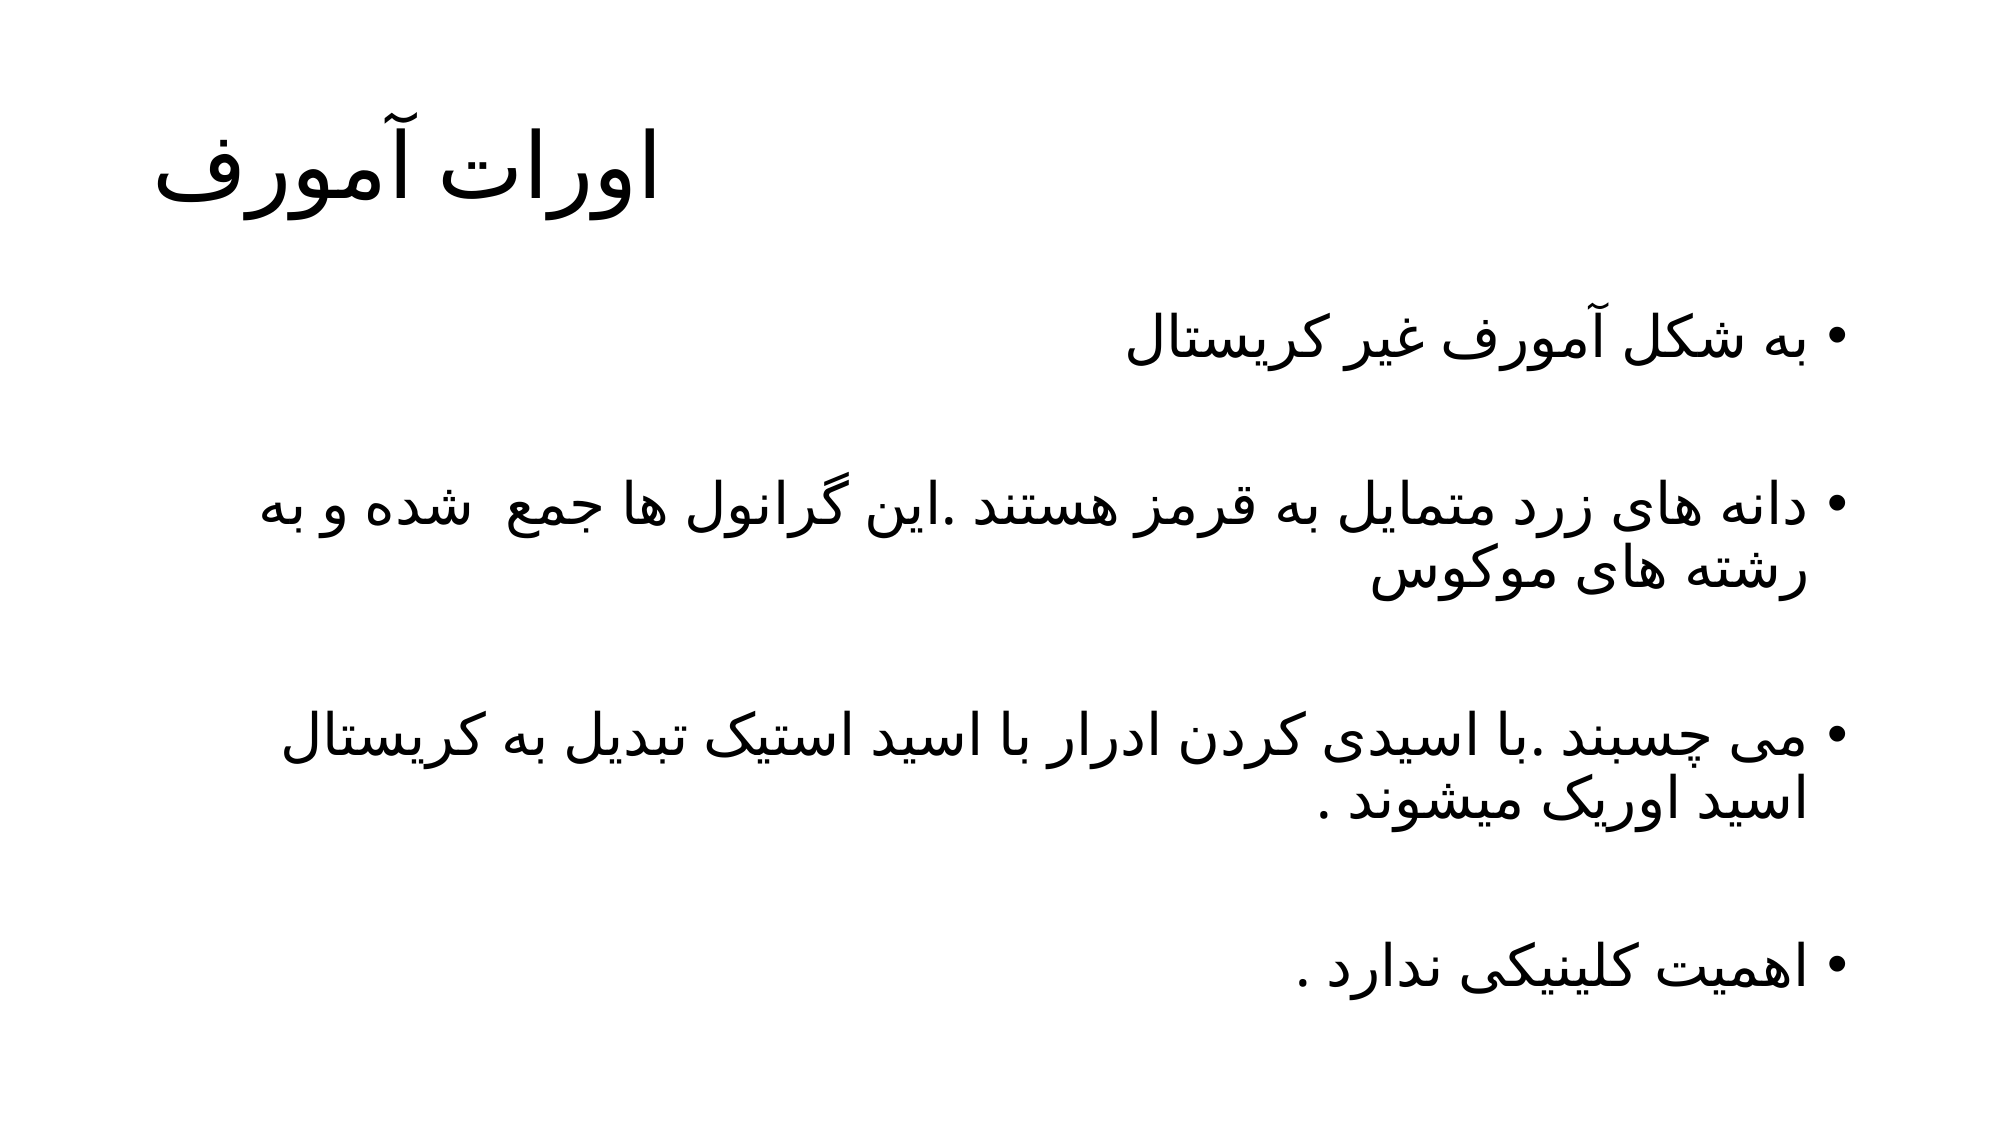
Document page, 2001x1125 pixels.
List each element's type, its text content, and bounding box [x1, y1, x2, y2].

list به شکل آمورف غیر کریستال دانه های زرد متمایل به قرمز هستند .این گرانول ها جمع شده و به رشته های موکوس می چسبند .با اسیدی کردن ادرار با اسید استیک تبدیل به کریستال اسید اوریک میشوند . اهمیت کلینیکی ندارد . [137, 299, 1863, 1014]
title اورات آمورف [137, 59, 1863, 278]
